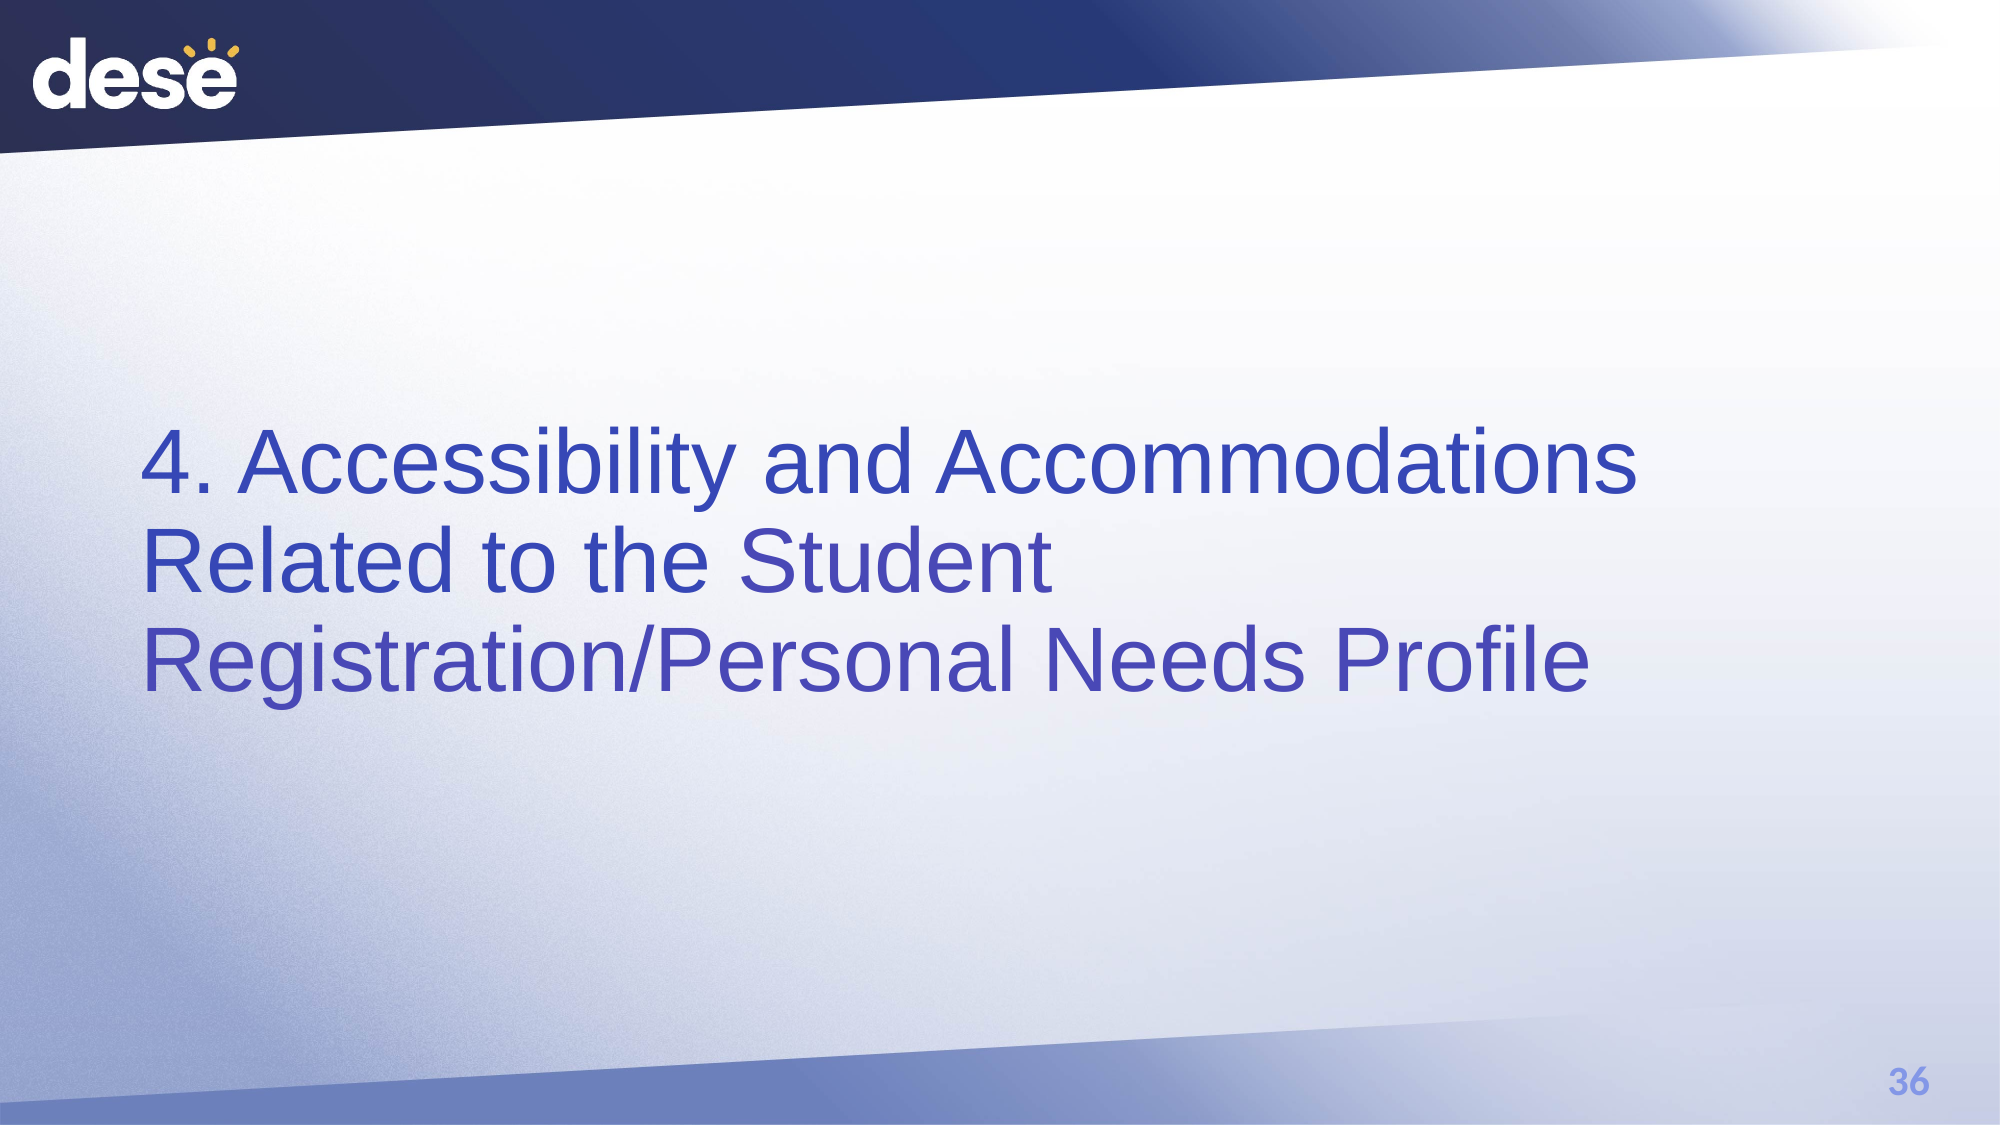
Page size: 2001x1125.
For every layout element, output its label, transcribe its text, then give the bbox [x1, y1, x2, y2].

title 4. Accessibility and Accommodations Related to the Student Registration/Personal Needs Profile [125, 373, 1875, 752]
picture [0, 0, 2000, 1125]
